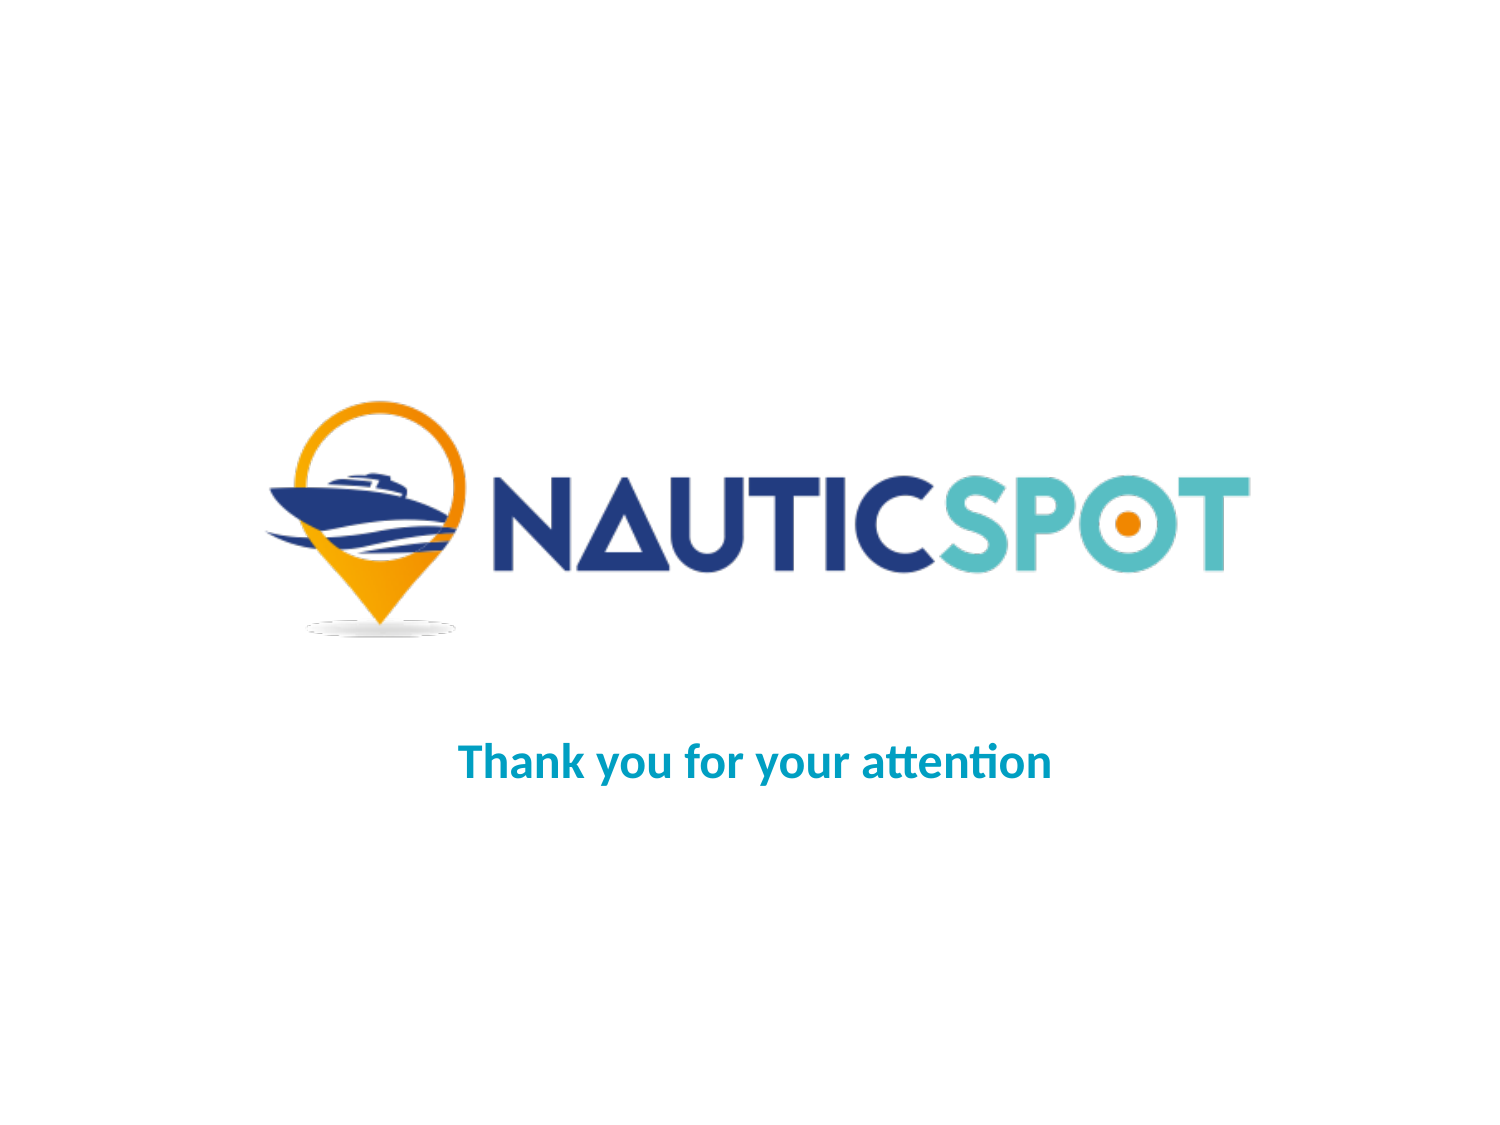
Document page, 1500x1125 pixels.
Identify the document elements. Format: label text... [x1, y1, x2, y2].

text_box Thank you for your attention [322, 730, 1188, 797]
picture [233, 330, 1282, 722]
